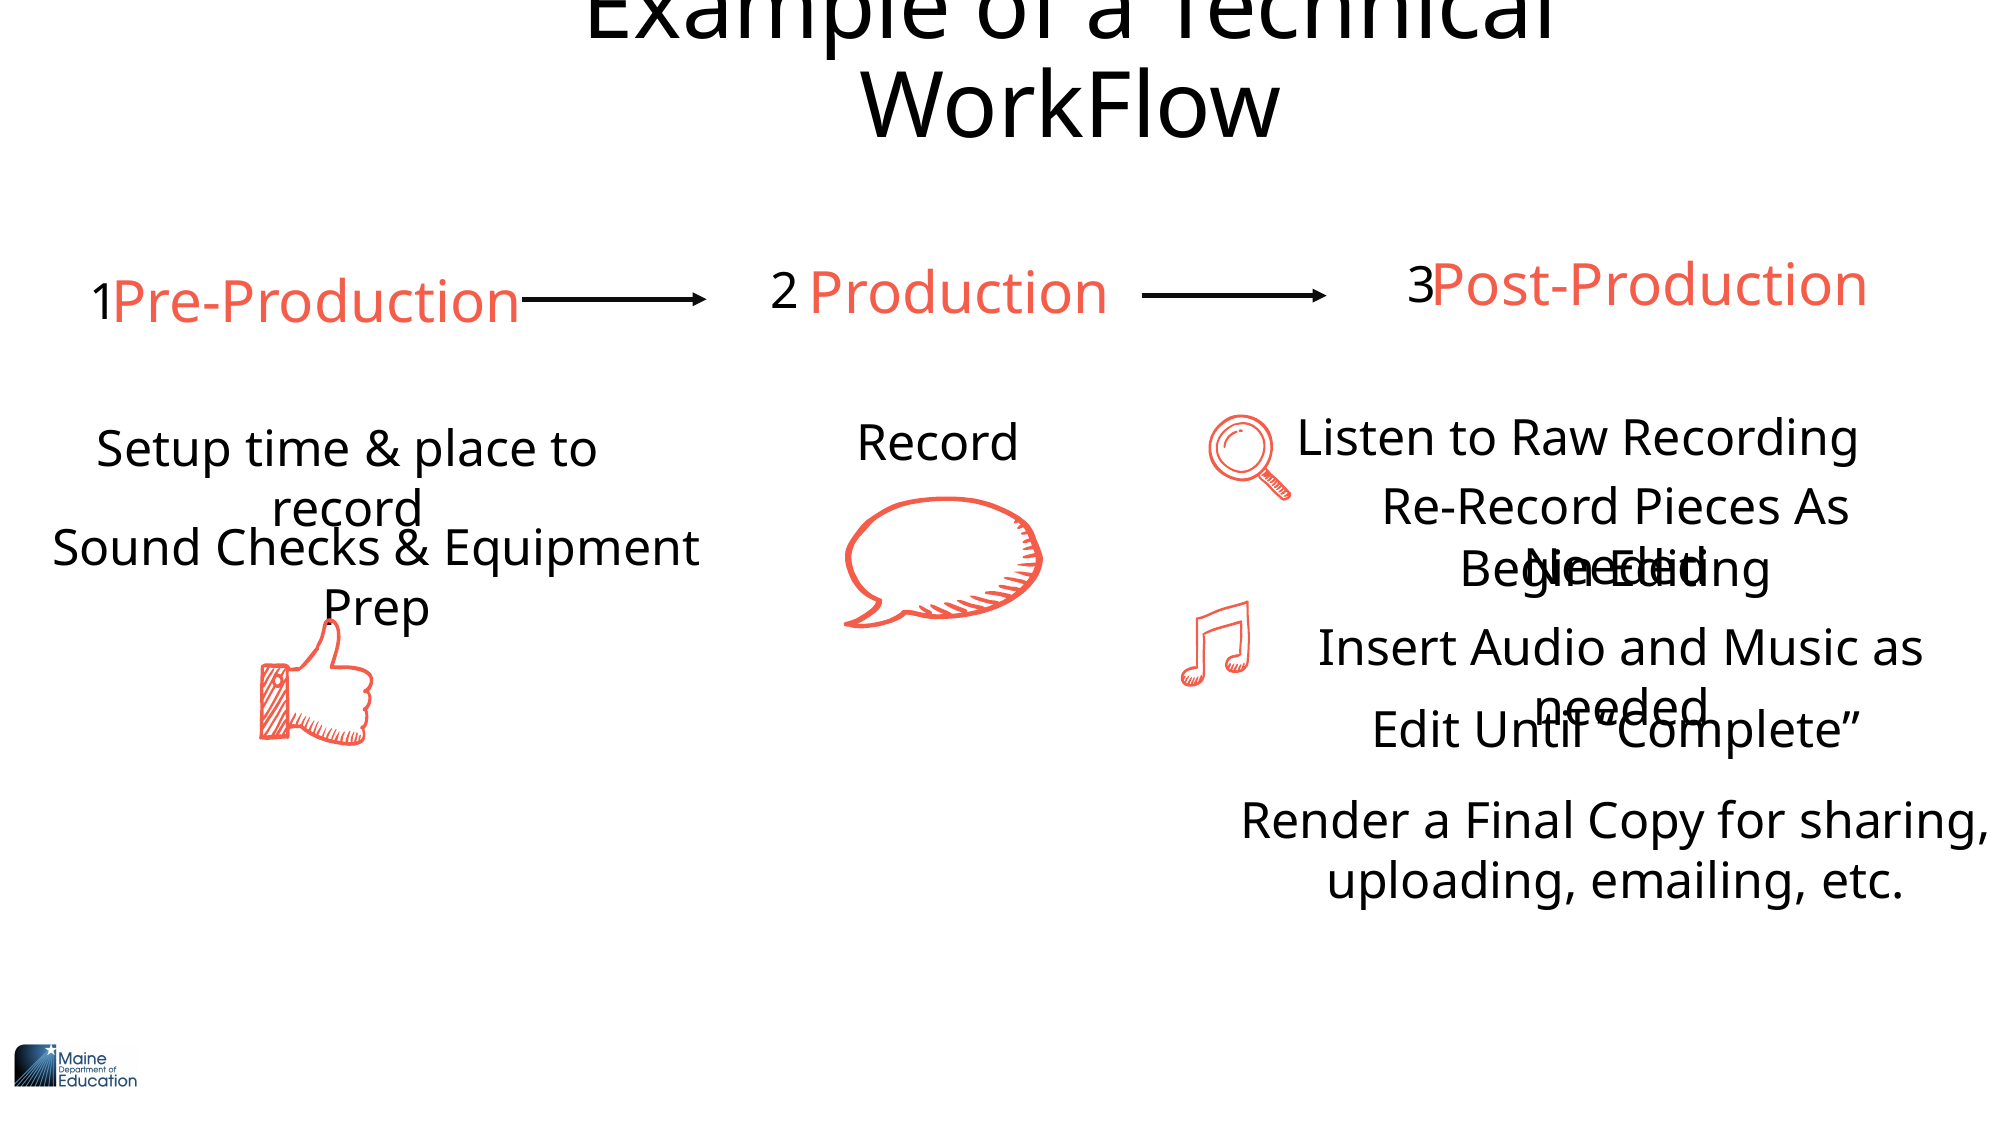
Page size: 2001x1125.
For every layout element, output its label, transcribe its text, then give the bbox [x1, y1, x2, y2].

text_box [259, 618, 374, 746]
text_box Edit Until “Complete” [1335, 682, 1897, 773]
text_box Post-Production [1388, 231, 1912, 360]
text_box [1208, 414, 1292, 501]
text_box Insert Audio and Music as needed [1243, 600, 2000, 728]
text_box Listen to Raw Recording [1231, 390, 1925, 518]
text_box 1 [62, 248, 146, 350]
text_box Begin Editing [1412, 588, 1820, 600]
text_box [1180, 600, 1250, 687]
text_box [843, 496, 1043, 629]
text_box Setup time & place to record [27, 401, 668, 500]
text_box Sound Checks & Equipment Prep [19, 500, 734, 629]
text_box Re-Record Pieces As Needed [1285, 459, 1947, 588]
text_box Pre-Production [0, 248, 685, 377]
picture [13, 1042, 138, 1088]
text_box 2 [743, 237, 827, 339]
text_box 3 [1380, 231, 1463, 333]
title Example of a Technical WorkFlow [347, 45, 1794, 173]
text_box Record [734, 395, 1142, 524]
text_box Production [755, 240, 1163, 368]
text_box Render a Final Copy for sharing, uploading, emailing, etc. [1181, 773, 2000, 901]
